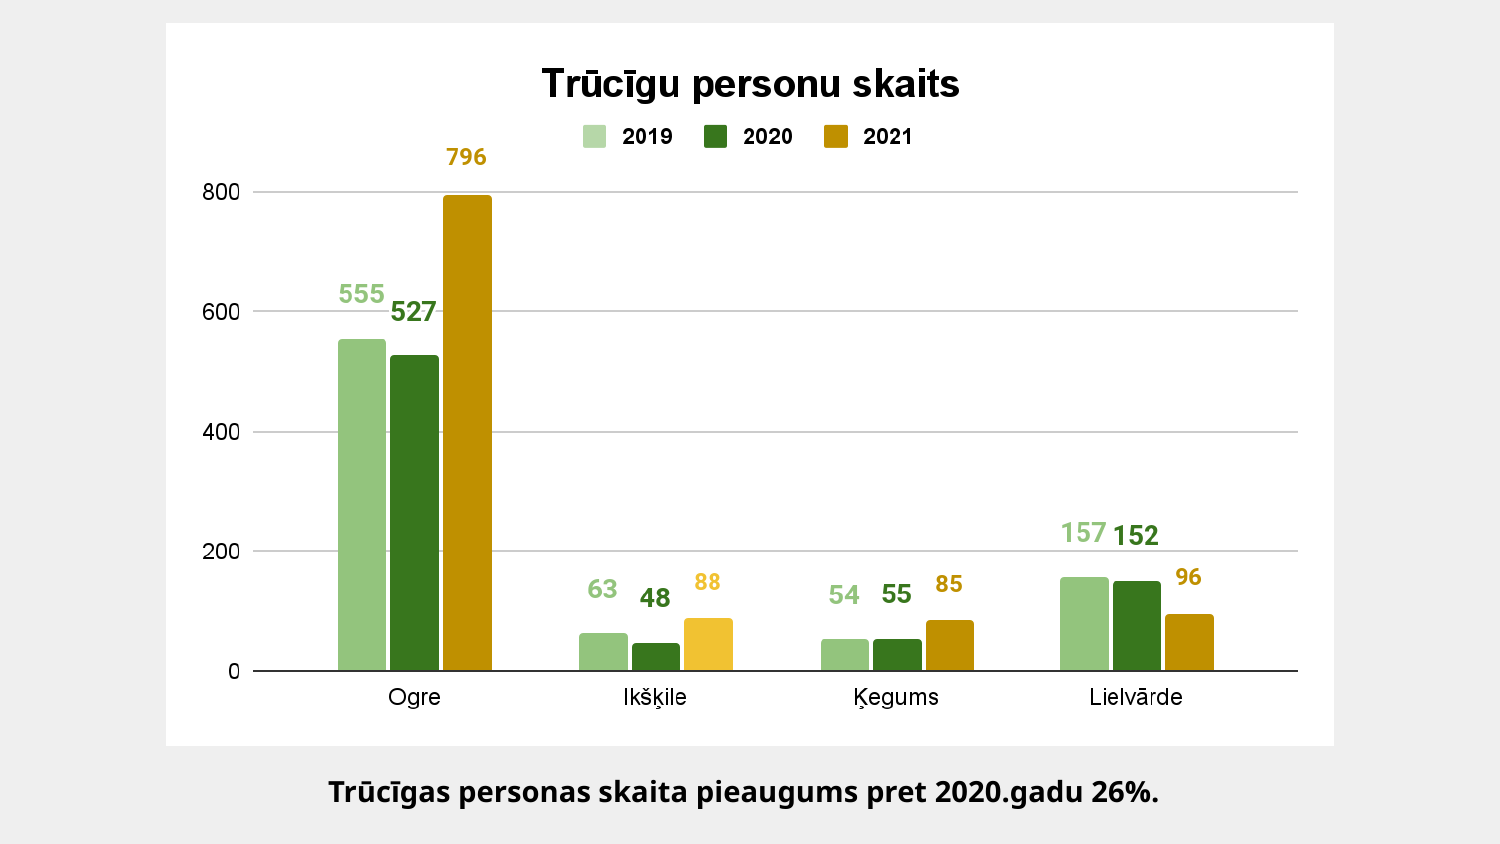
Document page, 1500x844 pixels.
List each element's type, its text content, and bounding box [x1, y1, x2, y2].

text_box Trūcīgas personas skaita pieaugums pret 2020.gadu 26%. [313, 758, 1280, 824]
picture [166, 23, 1334, 746]
